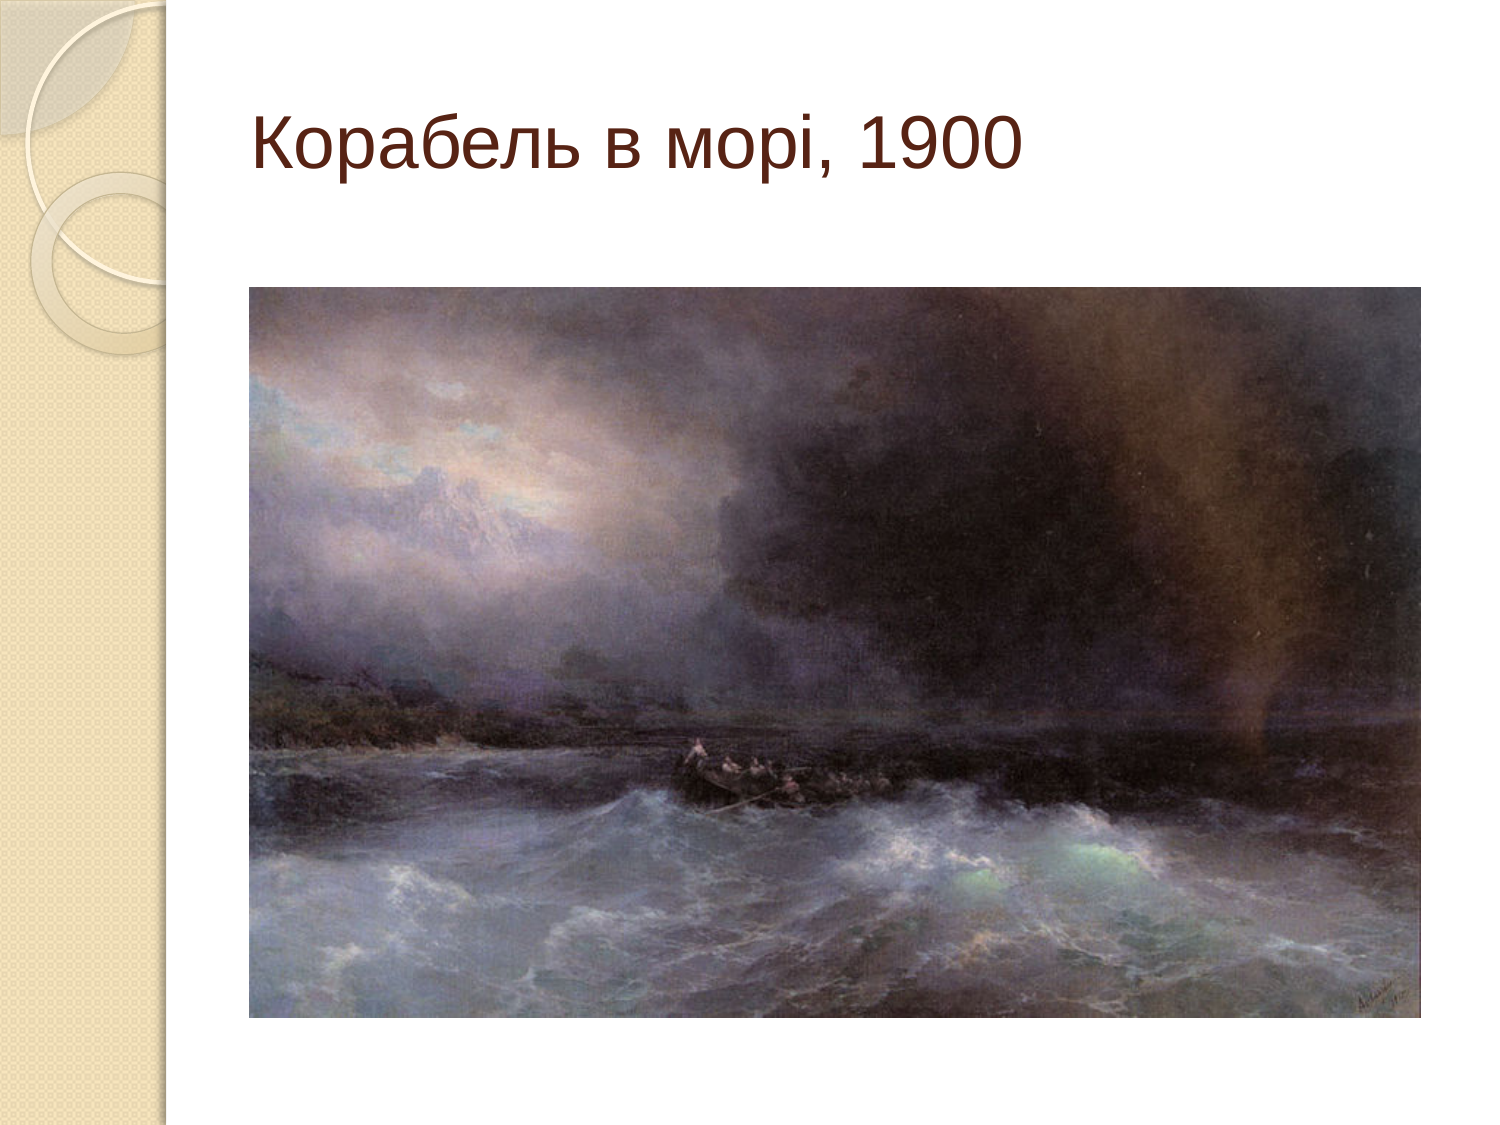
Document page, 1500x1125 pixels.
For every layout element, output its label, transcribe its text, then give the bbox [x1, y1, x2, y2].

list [249, 287, 1421, 1018]
title Корабель в морі, 1900 [235, 45, 1466, 233]
